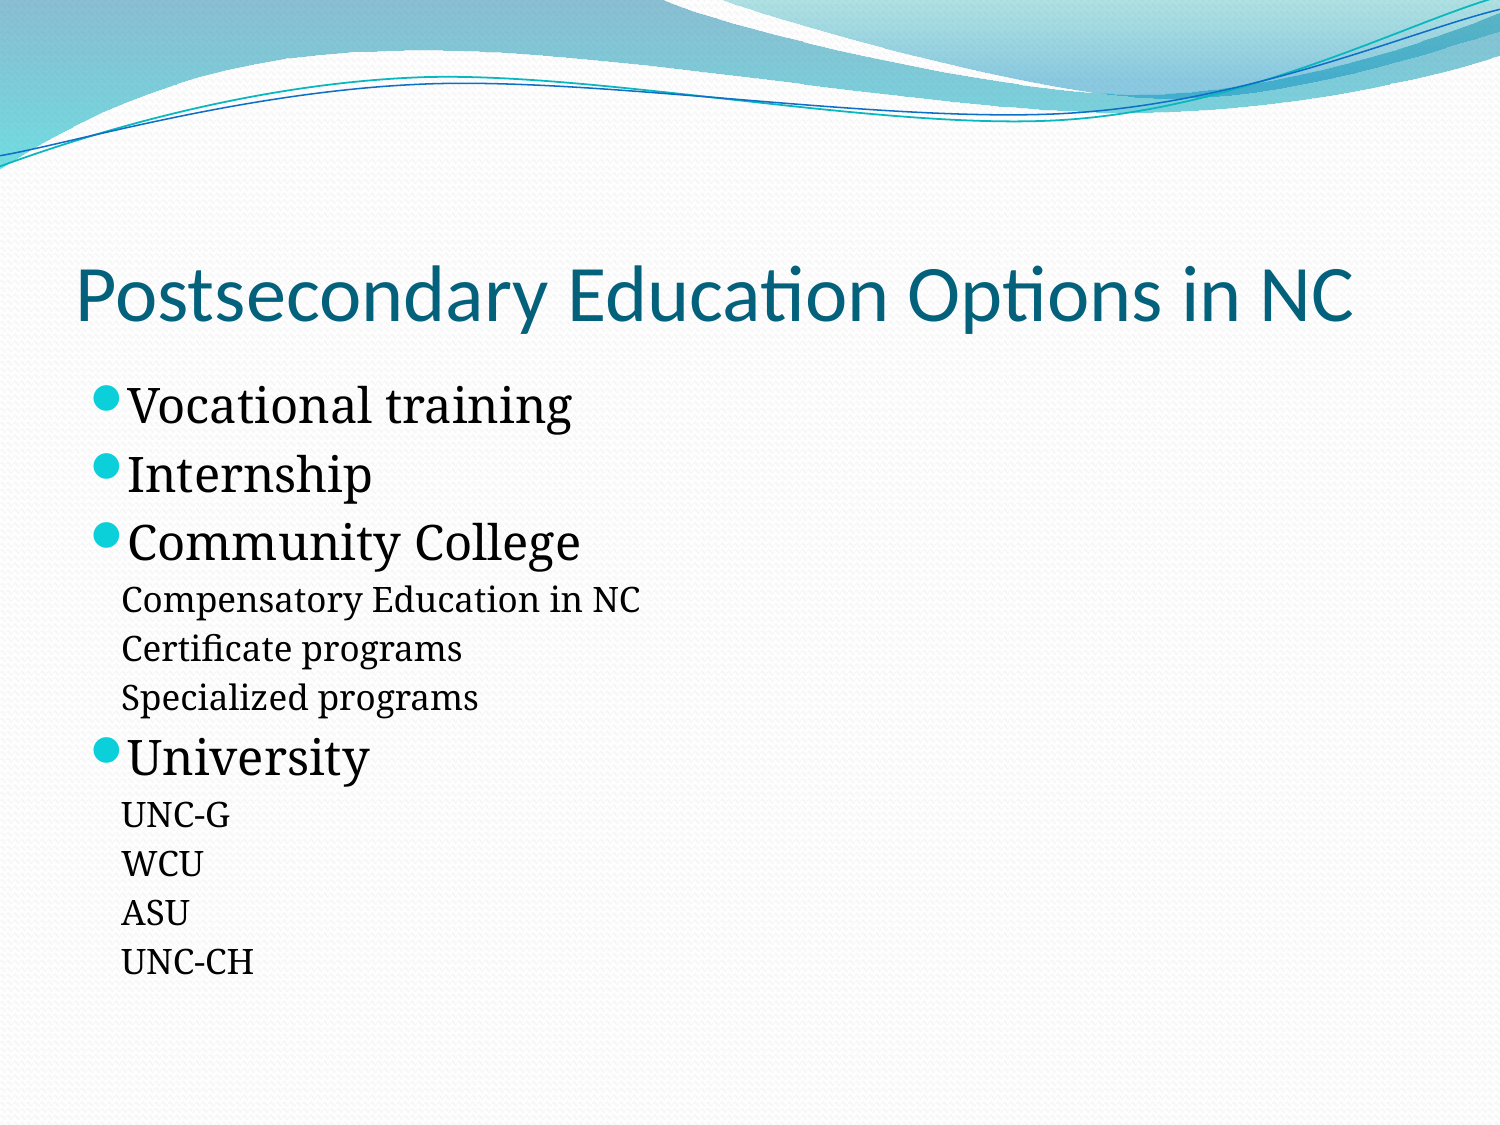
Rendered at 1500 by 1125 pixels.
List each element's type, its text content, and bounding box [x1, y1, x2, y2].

list Vocational training Internship Community College Compensatory Education in NC Certificate programs Specialized programs University UNC-G WCU ASU UNC-CH [75, 367, 1425, 1063]
title Postsecondary Education Options in NC [75, 149, 1375, 338]
